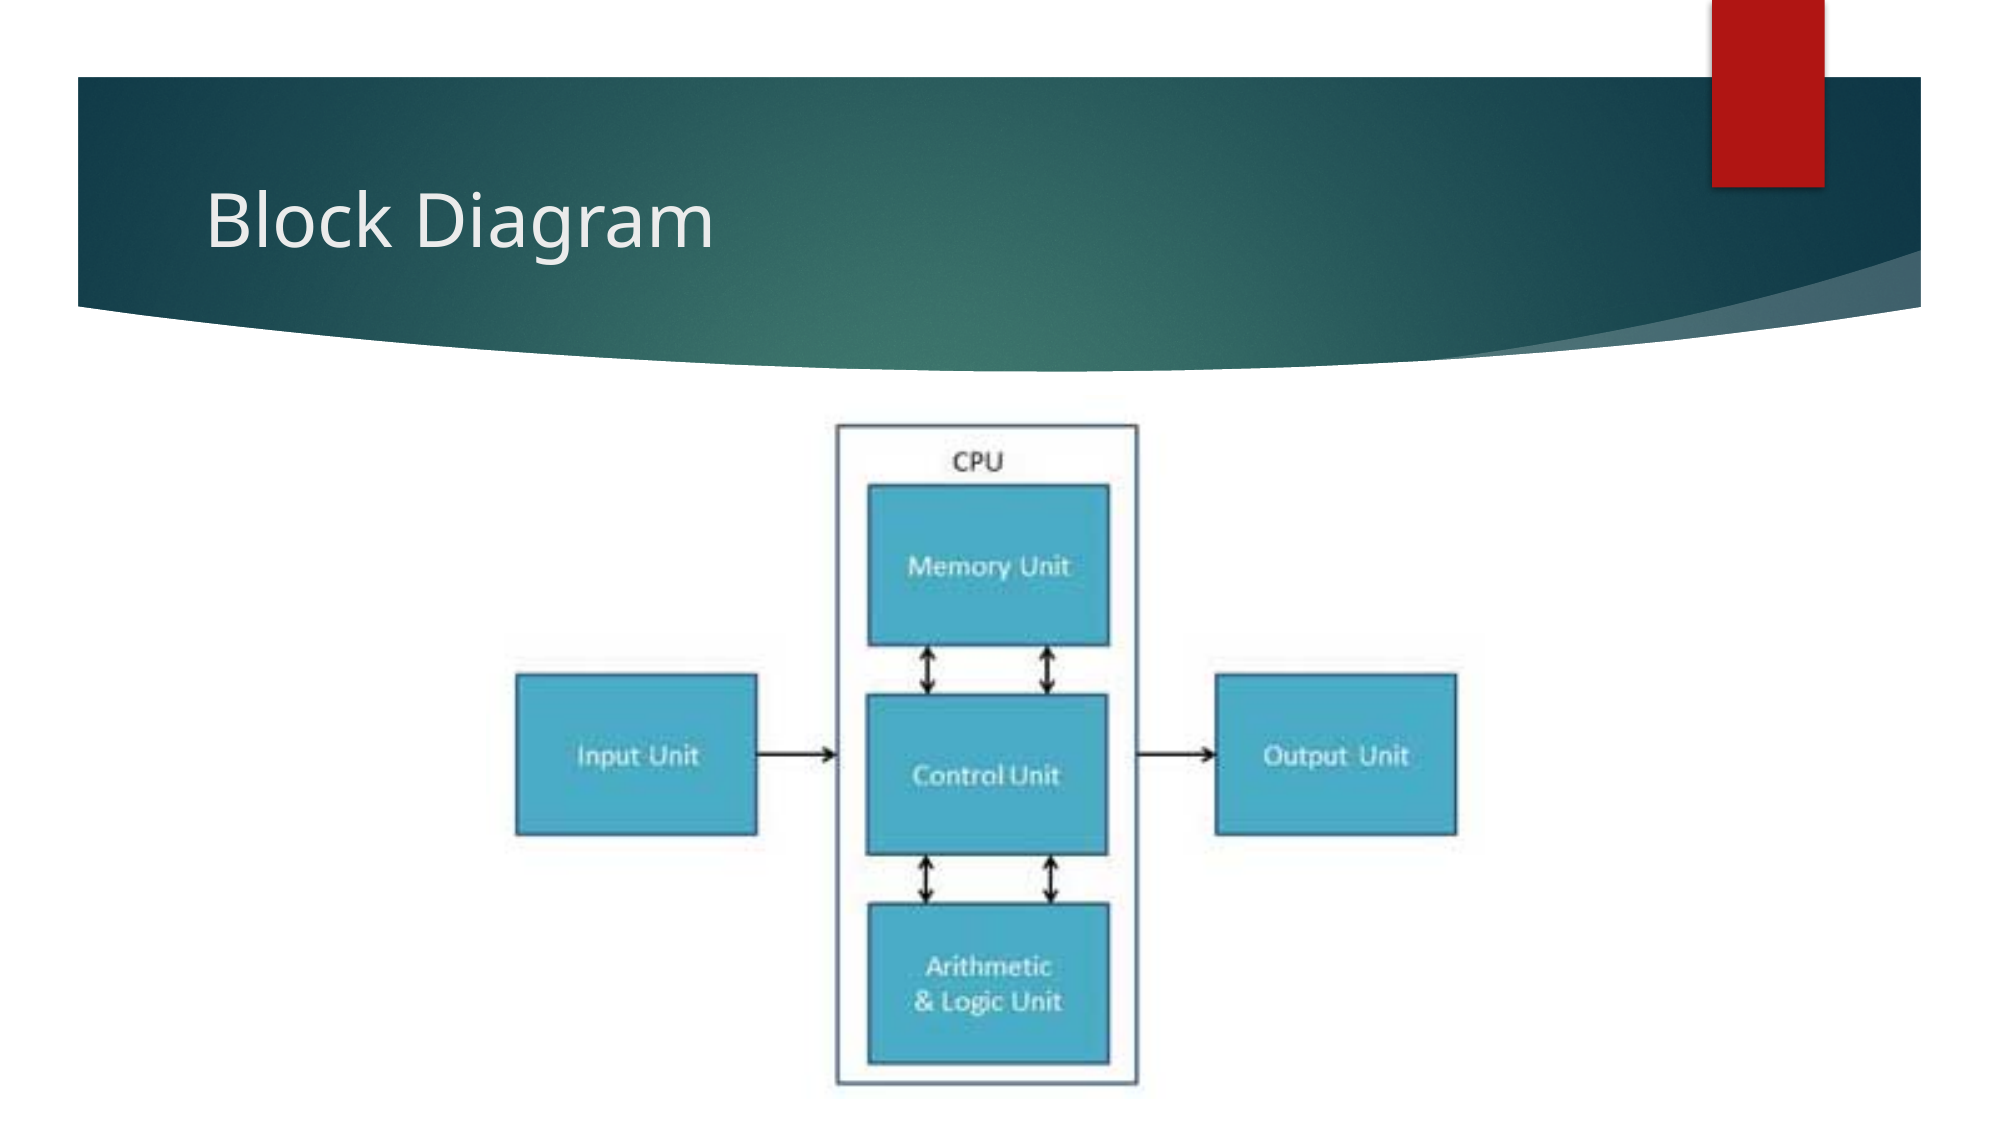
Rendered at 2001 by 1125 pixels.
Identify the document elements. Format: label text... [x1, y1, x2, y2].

title Block Diagram [189, 159, 1638, 276]
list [485, 394, 1485, 1099]
